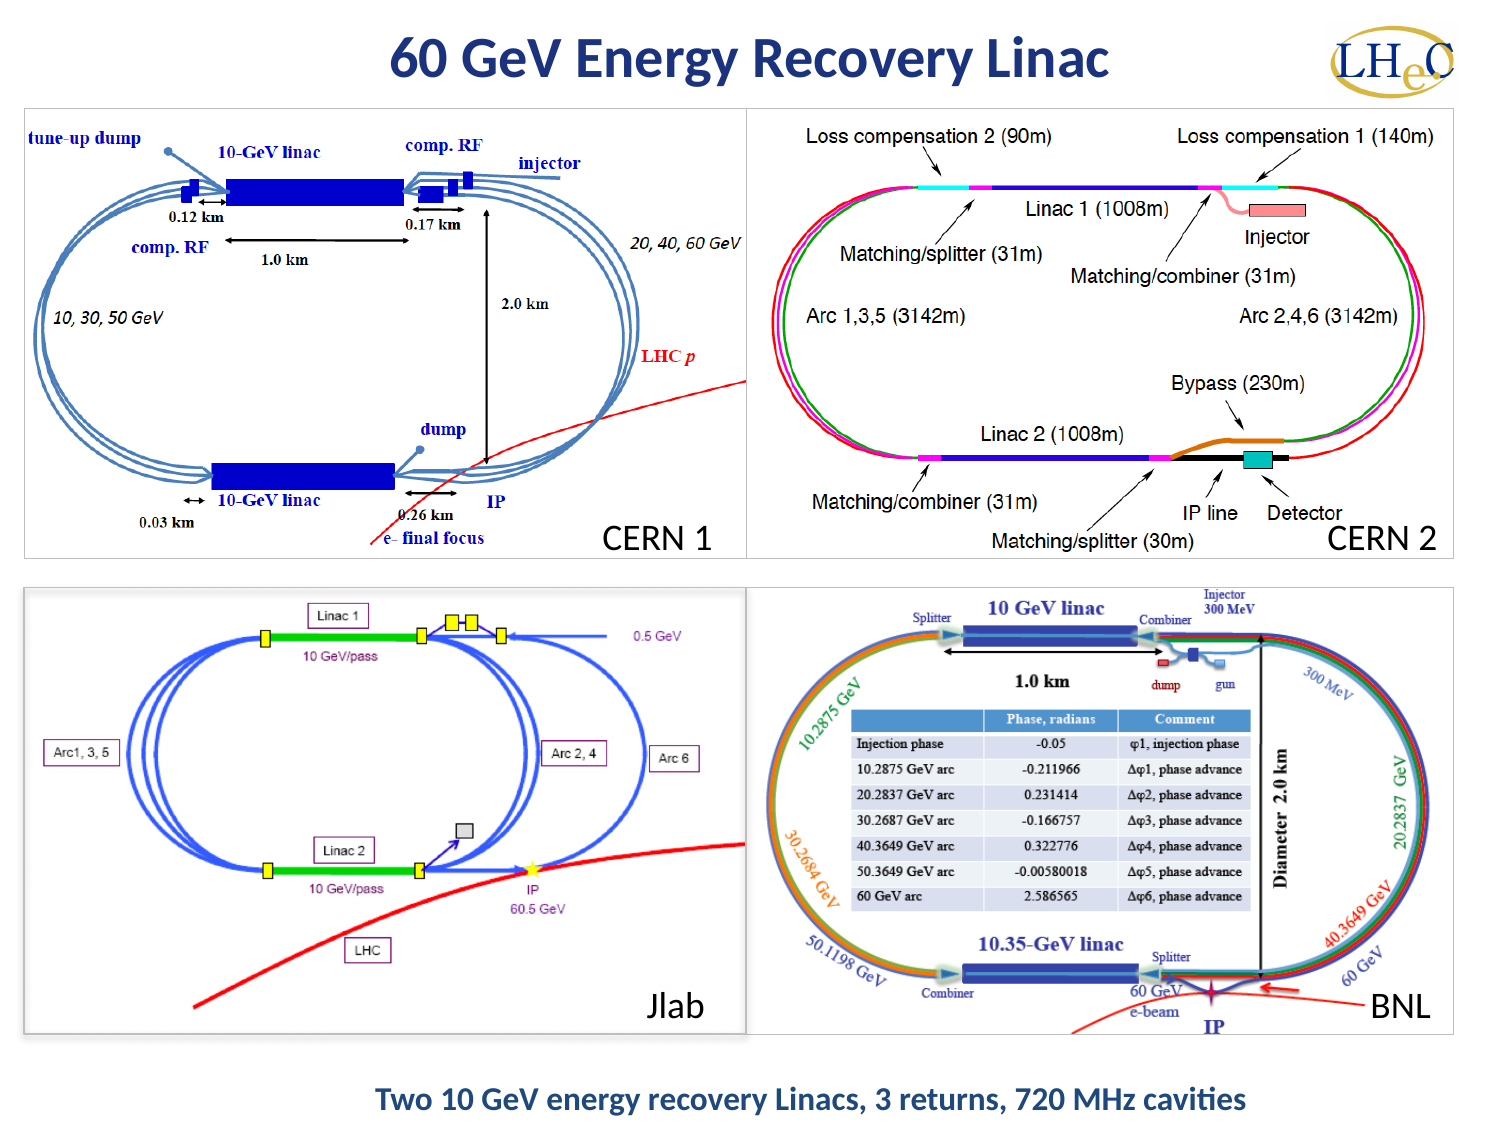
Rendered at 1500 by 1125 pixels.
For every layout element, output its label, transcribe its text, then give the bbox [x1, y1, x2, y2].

title 60 GeV Energy Recovery Linac [0, 0, 1500, 109]
picture [1325, 20, 1459, 103]
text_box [23, 587, 871, 1044]
picture [23, 108, 1454, 559]
picture [745, 587, 1454, 1035]
text_box Two 10 GeV energy recovery Linacs, 3 returns, 720 MHz cavities [360, 1069, 1263, 1125]
